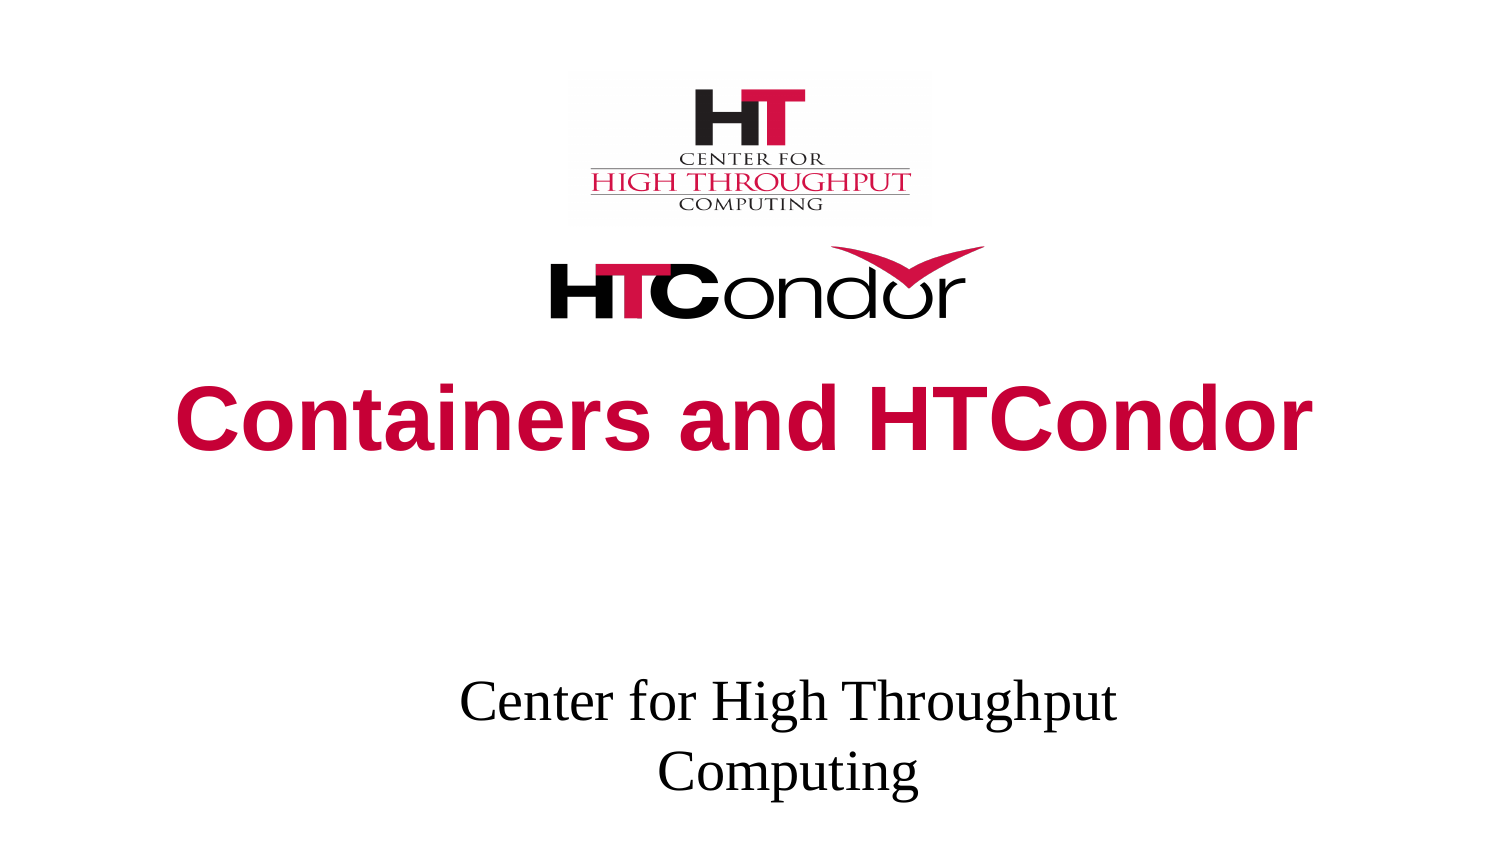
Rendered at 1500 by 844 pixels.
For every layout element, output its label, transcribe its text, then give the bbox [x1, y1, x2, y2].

picture [545, 245, 990, 324]
picture [568, 71, 932, 227]
title Containers and HTCondor [107, 353, 1383, 585]
text_box Center for High Throughput Computing [324, 584, 1254, 810]
